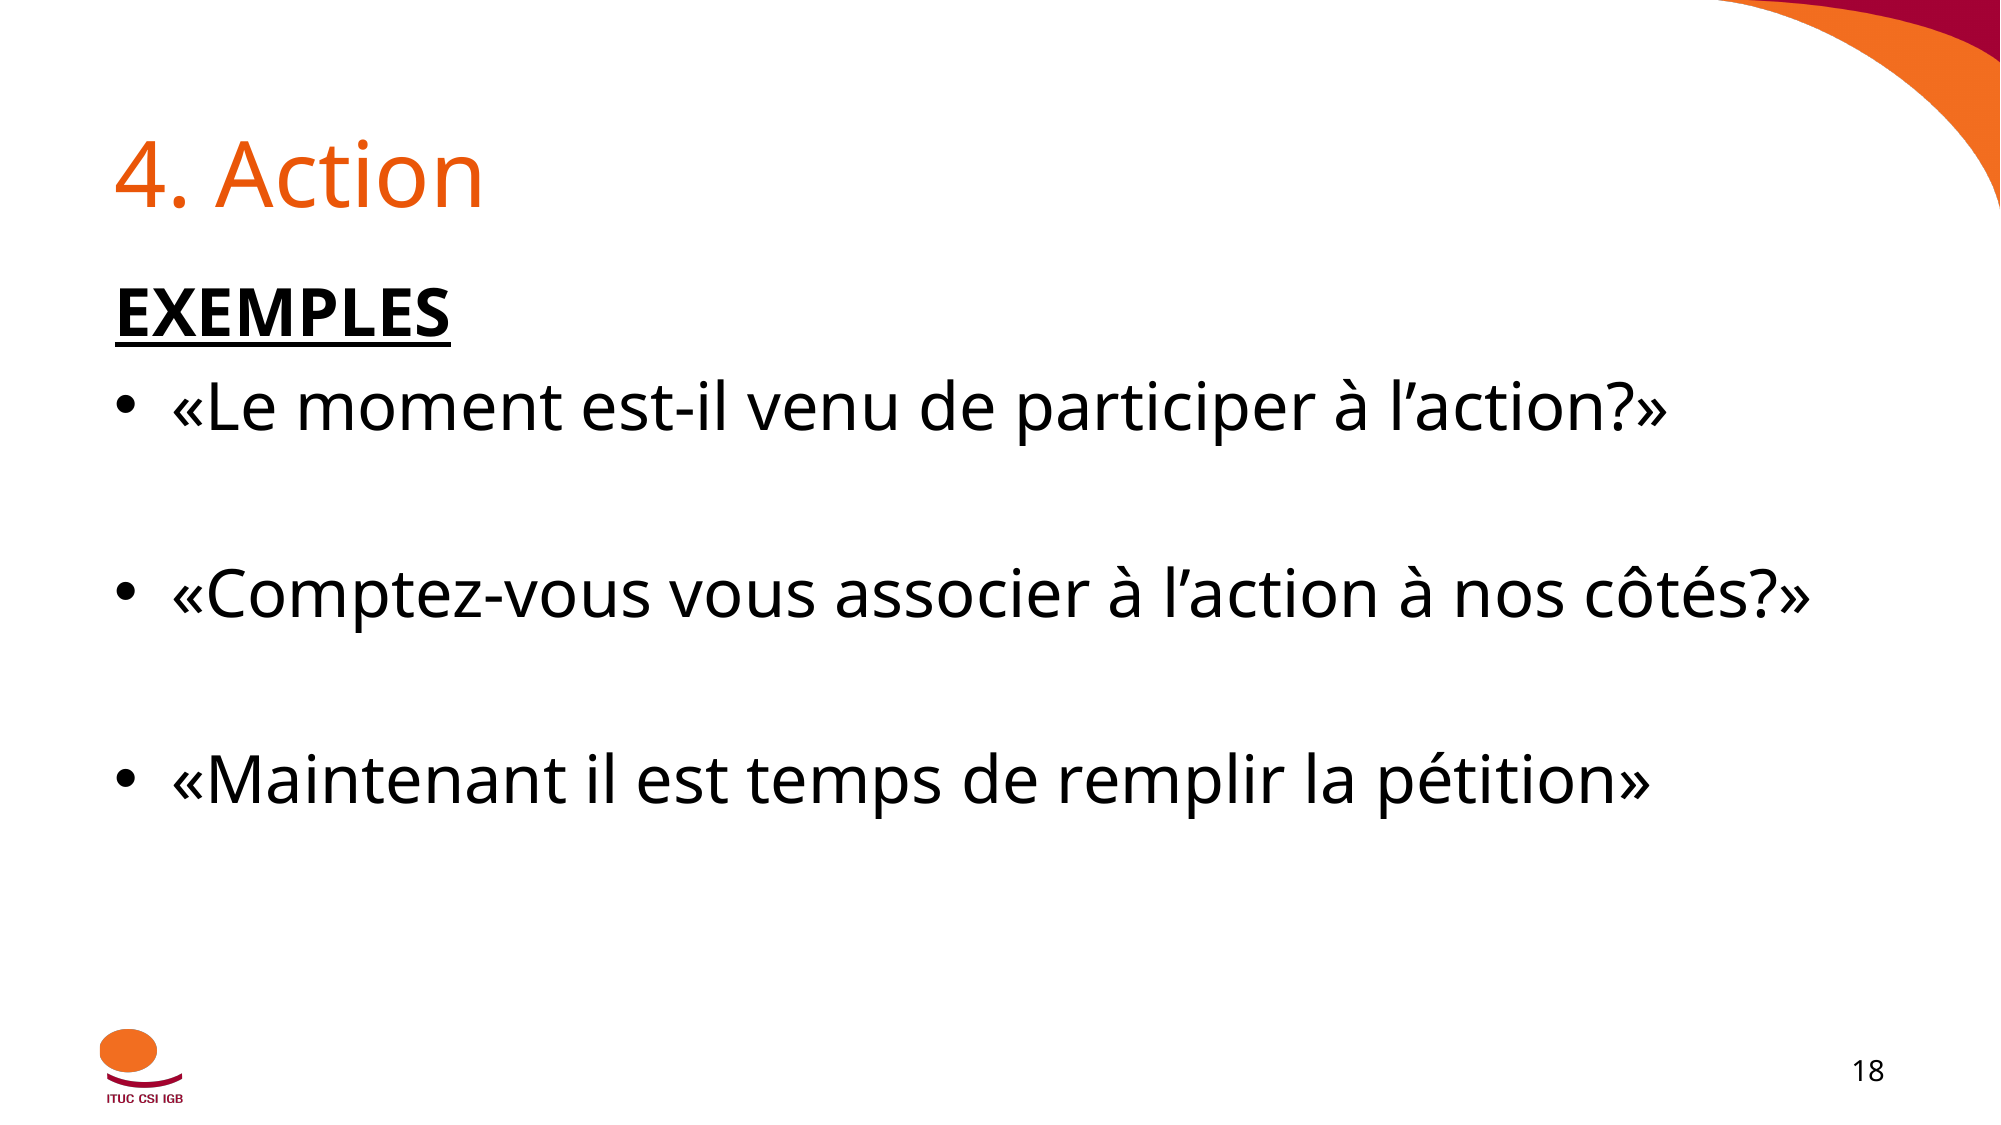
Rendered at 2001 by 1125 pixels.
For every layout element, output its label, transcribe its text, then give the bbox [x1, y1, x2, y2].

picture [1689, 0, 2000, 232]
slide_number ‹#› [1433, 1042, 1900, 1103]
picture [99, 1029, 184, 1103]
list EXEMPLES «Le moment est-il venu de participer à l’action?» «Comptez-vous vous associer à l’action à nos côtés?» «Maintenant il est temps de remplir la pétition» [99, 262, 1900, 1005]
title 4. Action [99, 69, 1900, 262]
